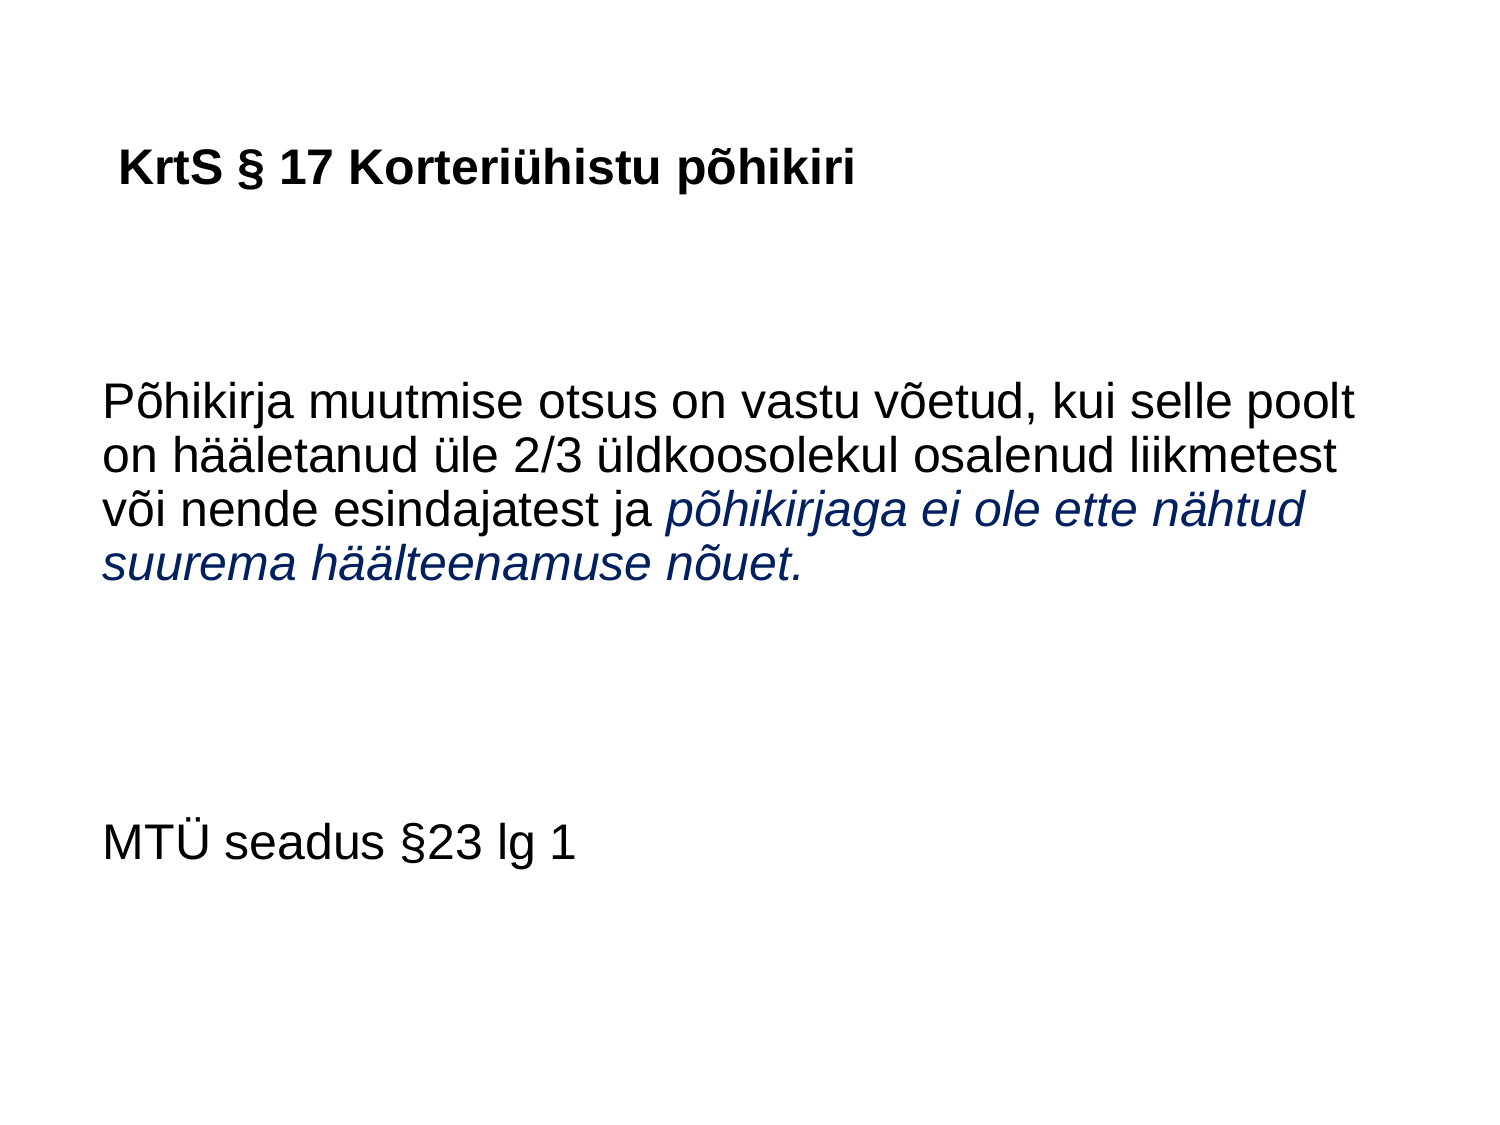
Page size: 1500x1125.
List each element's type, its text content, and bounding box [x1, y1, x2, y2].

title KrtS § 17 Korteriühistu põhikiri [103, 59, 1397, 277]
list Põhikirja muutmise otsus on vastu võetud, kui selle poolt on hääletanud üle 2/3 üldkoosolekul osalenud liikmetest või nende esindajatest ja põhikirjaga ei ole ette nähtud suurema häälteenamuse nõuet. MTÜ seadus §23 lg 1 [87, 277, 1397, 1014]
